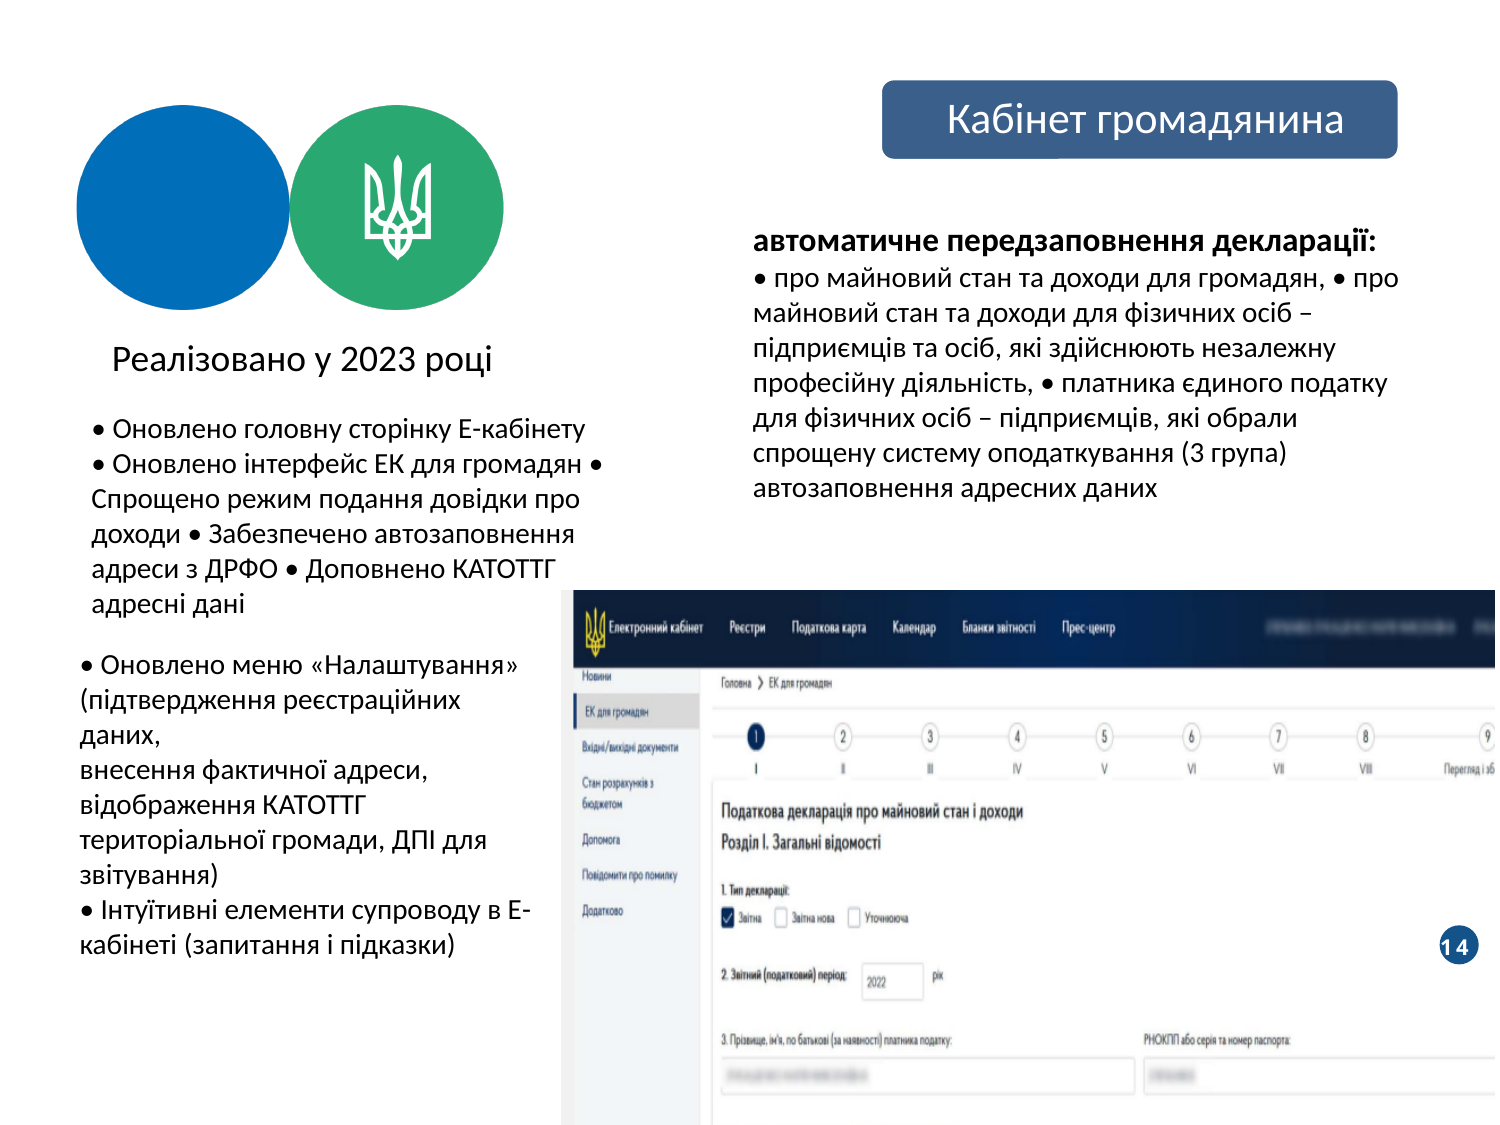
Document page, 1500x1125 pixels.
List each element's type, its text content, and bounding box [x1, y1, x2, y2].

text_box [1439, 925, 1479, 965]
picture [76, 105, 529, 311]
text_box • Оновлено головну сторінку Е-кабінету • Оновлено інтерфейс ЕК для громадян • Спрощено режим подання довідки про доходи • Забезпечено автозаповнення адреси з ДРФО • Доповнено КАТОТТГ адресні дані [76, 401, 621, 627]
picture [560, 590, 1495, 1125]
text_box • Оновлено меню «Налаштування» (підтвердження реєстраційних даних, внесення фактичної адреси, відображення КАТОТТГ територіальної громади, ДПІ для звітування) • Інтуїтивні елементи супроводу в Е-кабінеті (запитання і підказки) [64, 638, 550, 968]
text_box Реалізовано у 2023 році [97, 326, 509, 386]
text_box автоматичне передзаповнення декларації: • про майновий стан та доходи для громадян, • про майновий стан та доходи для фізичних осіб – підприємців та осіб, які здійснюють незалежну професійну діяльність, • платника єдиного податку для фізичних осіб – підприємців, які обрали спрощену систему оподаткування (3 група) автозаповнення адресних даних [738, 206, 1419, 511]
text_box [879, 77, 1400, 162]
